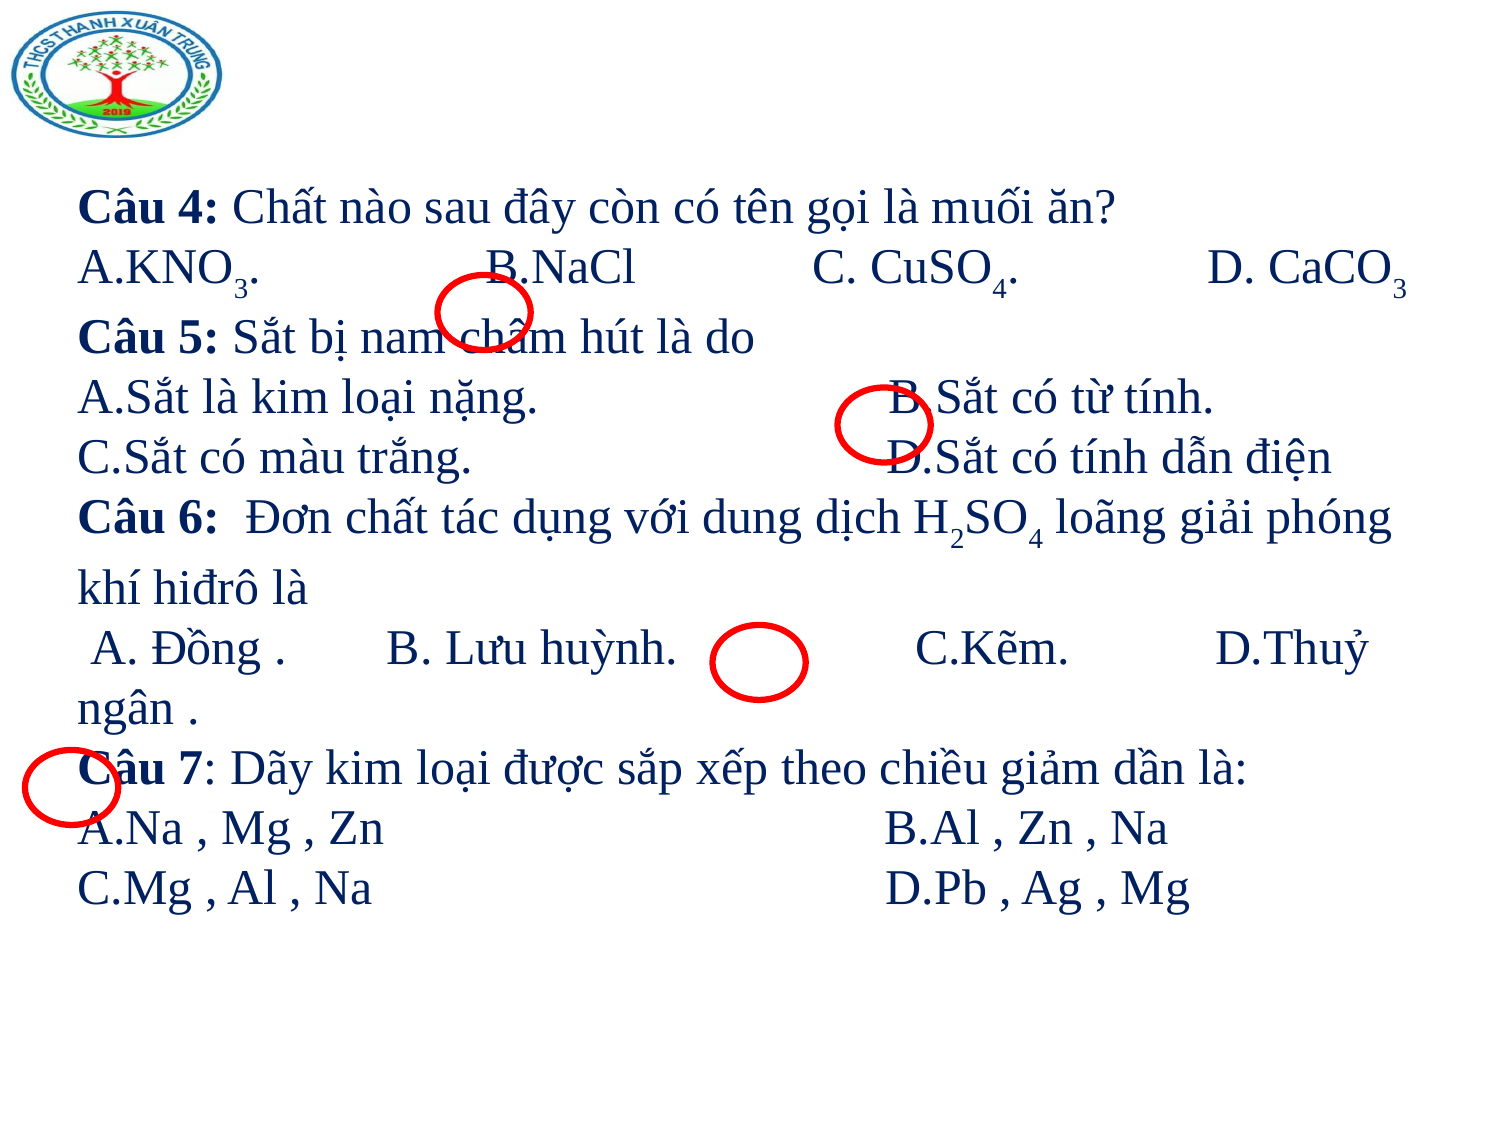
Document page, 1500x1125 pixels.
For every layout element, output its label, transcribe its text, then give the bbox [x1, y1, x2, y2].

text_box Câu 4: Chất nào sau đây còn có tên gọi là muối ăn? A.KNO3. B.NaCl C. CuSO4. D. CaCO3 Câu 5: Sắt bị nam châm hút là do A.Sắt là kim loại nặng. B.Sắt có từ tính. C.Sắt có màu trắng. D.Sắt có tính dẫn điện Câu 6: Đơn chất tác dụng với dung dịch H2SO4 loãng giải phóng khí hiđrô là A. Đồng . B. Lưu huỳnh. C.Kẽm. D.Thuỷ ngân . Câu 7: Dãy kim loại được sắp xếp theo chiều giảm dần là: A.Na , Mg , Zn B.Al , Zn , Na C.Mg , Al , Na D.Pb , Ag , Mg [62, 165, 1450, 923]
text_box [837, 387, 931, 463]
text_box [712, 624, 806, 700]
picture [9, 9, 226, 138]
text_box [437, 274, 531, 350]
text_box [24, 749, 119, 825]
